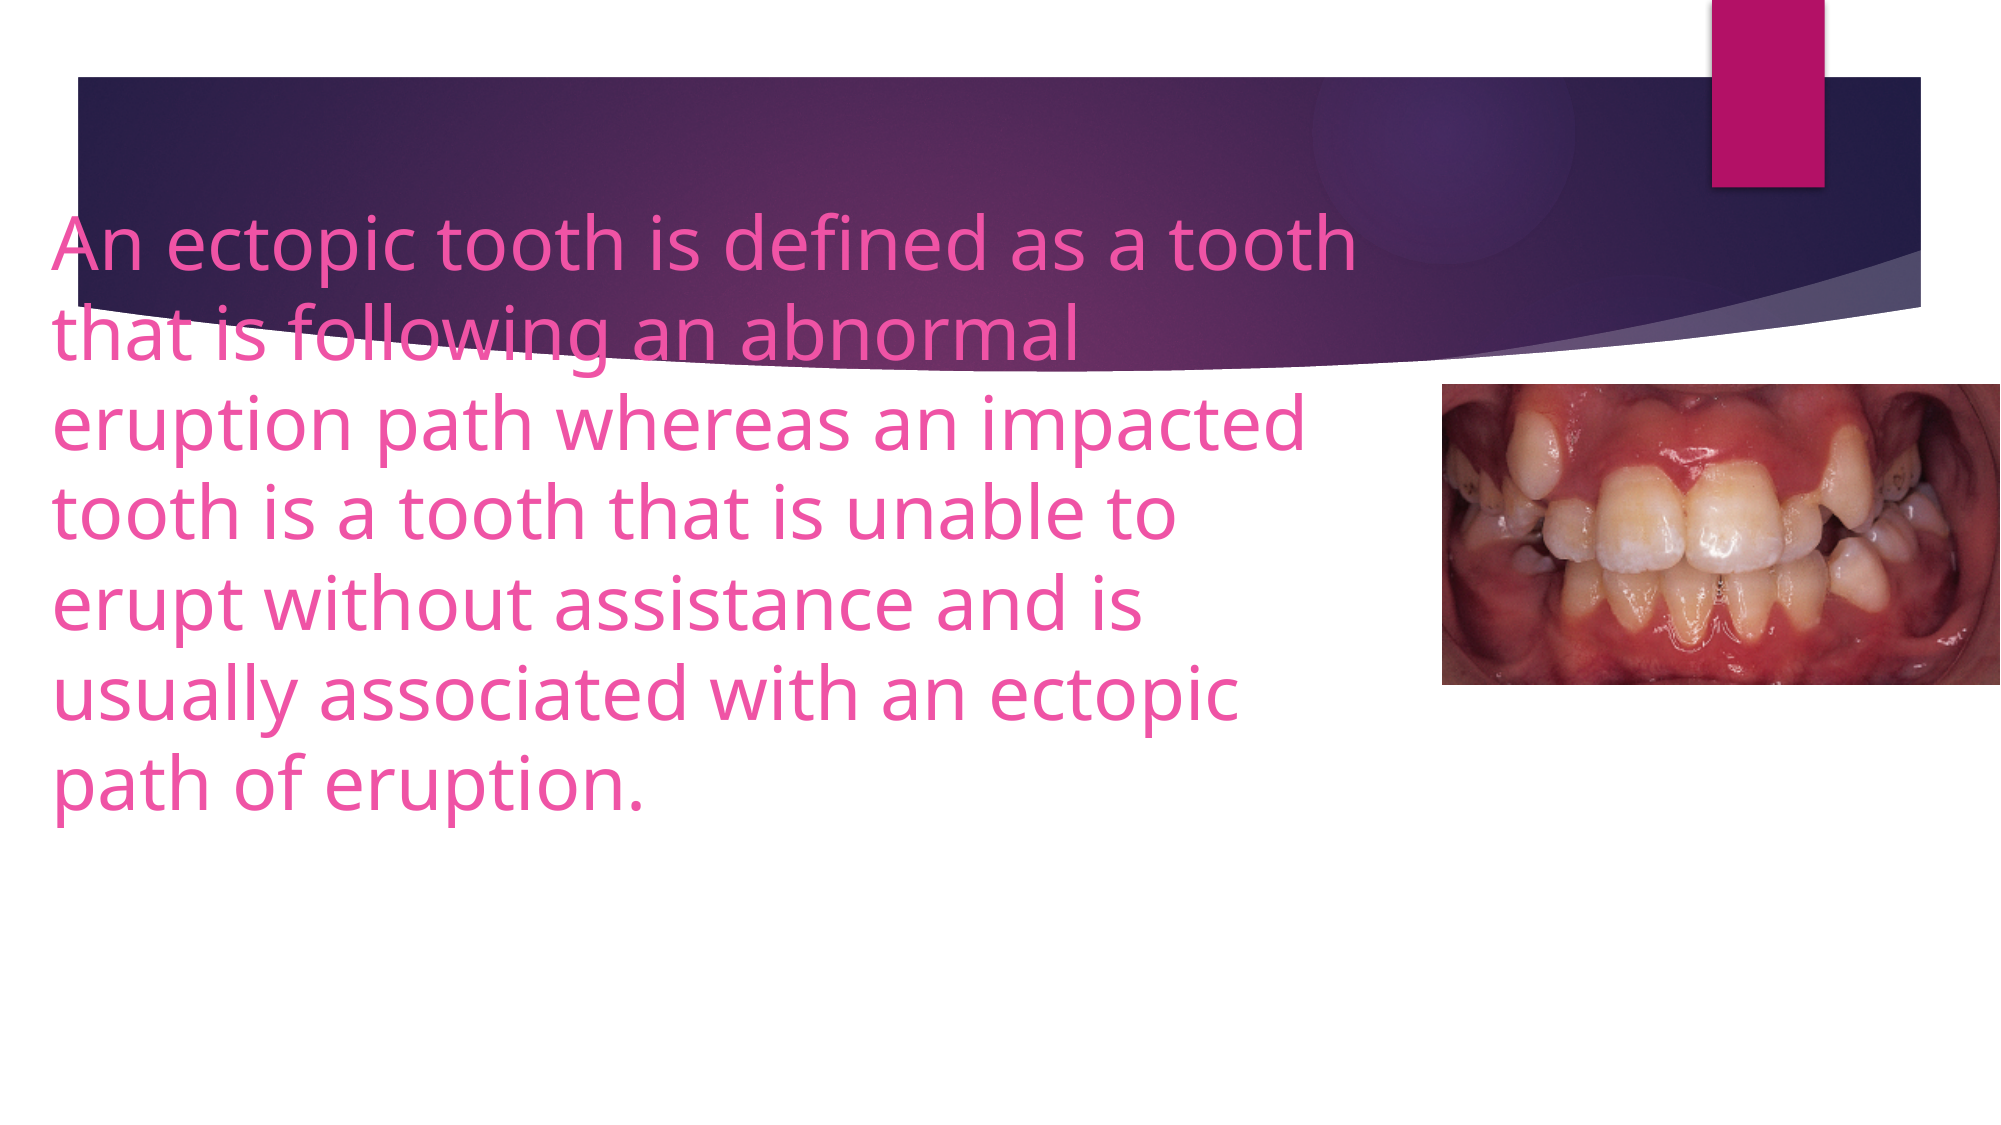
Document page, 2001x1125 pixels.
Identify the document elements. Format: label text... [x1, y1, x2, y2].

picture [1441, 384, 2000, 685]
list An ectopic tooth is defined as a tooth that is following an abnormal eruption path whereas an impacted tooth is a tooth that is unable to erupt without assistance and is usually associated with an ectopic path of eruption. [36, 187, 1388, 1054]
